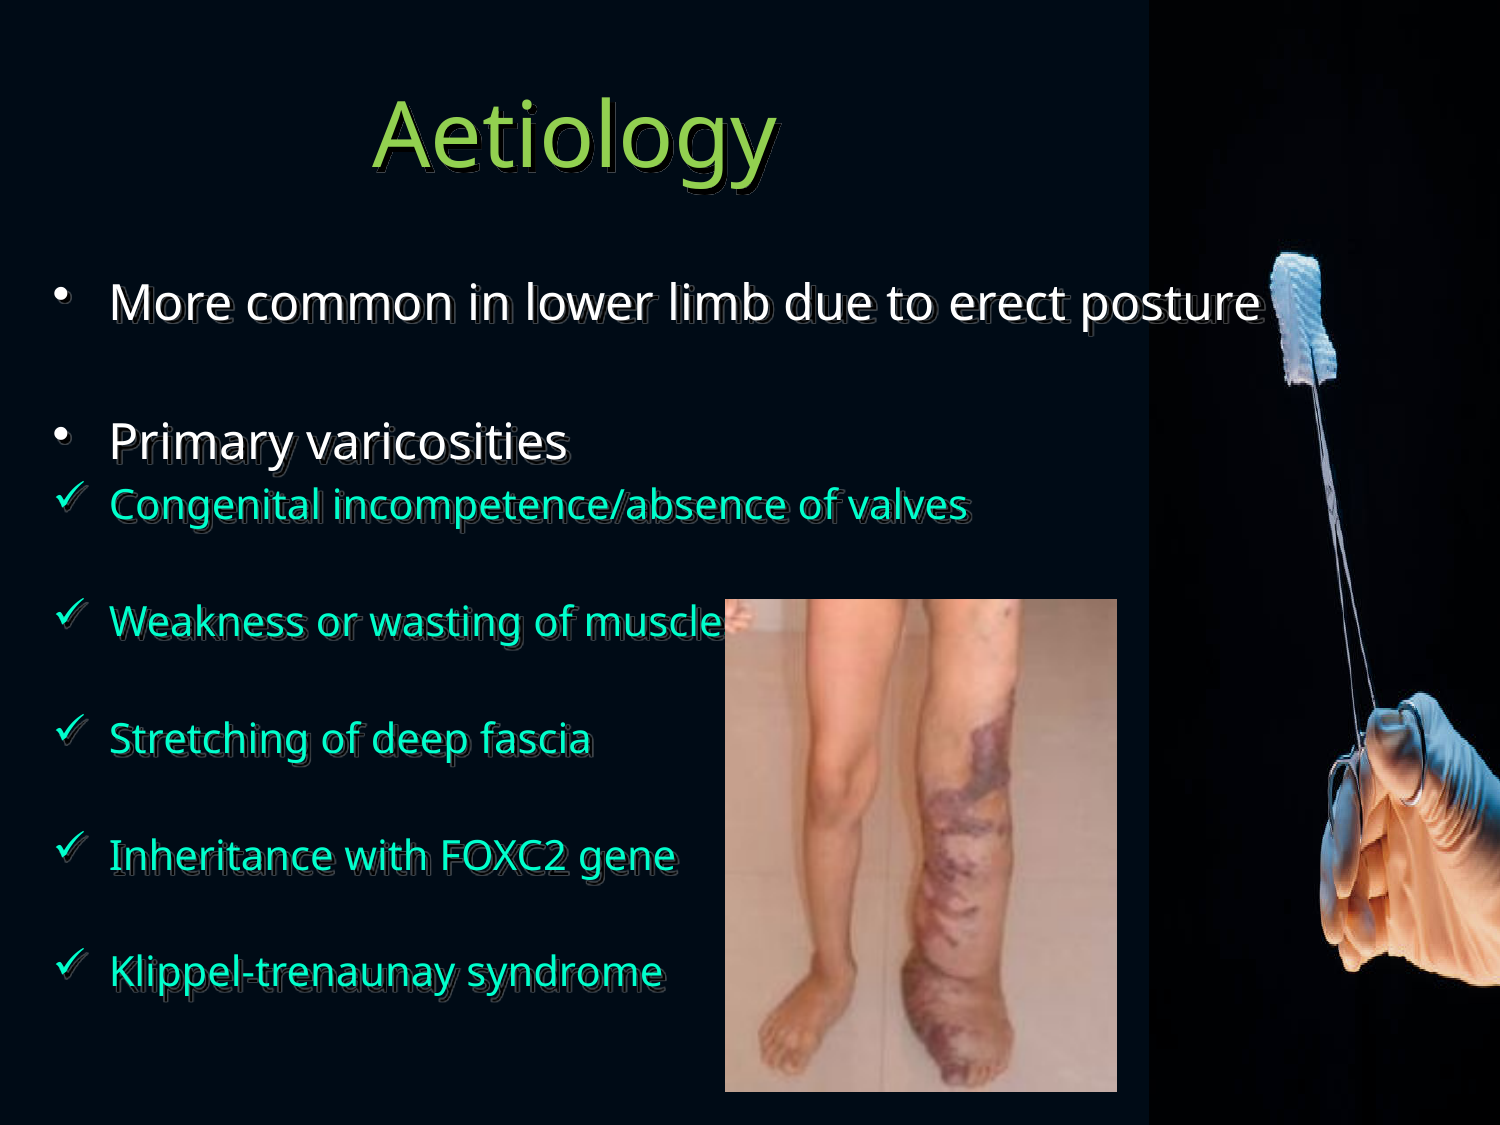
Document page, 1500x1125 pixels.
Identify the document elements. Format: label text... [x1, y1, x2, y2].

title Aetiology [37, 37, 1113, 226]
picture [724, 599, 1117, 1092]
list More common in lower limb due to erect posture Primary varicosities Congenital incompetence/absence of valves Weakness or wasting of muscles Stretching of deep fascia Inheritance with FOXC2 gene Klippel-trenaunay syndrome [37, 262, 1376, 1001]
picture [1149, 0, 1500, 1125]
